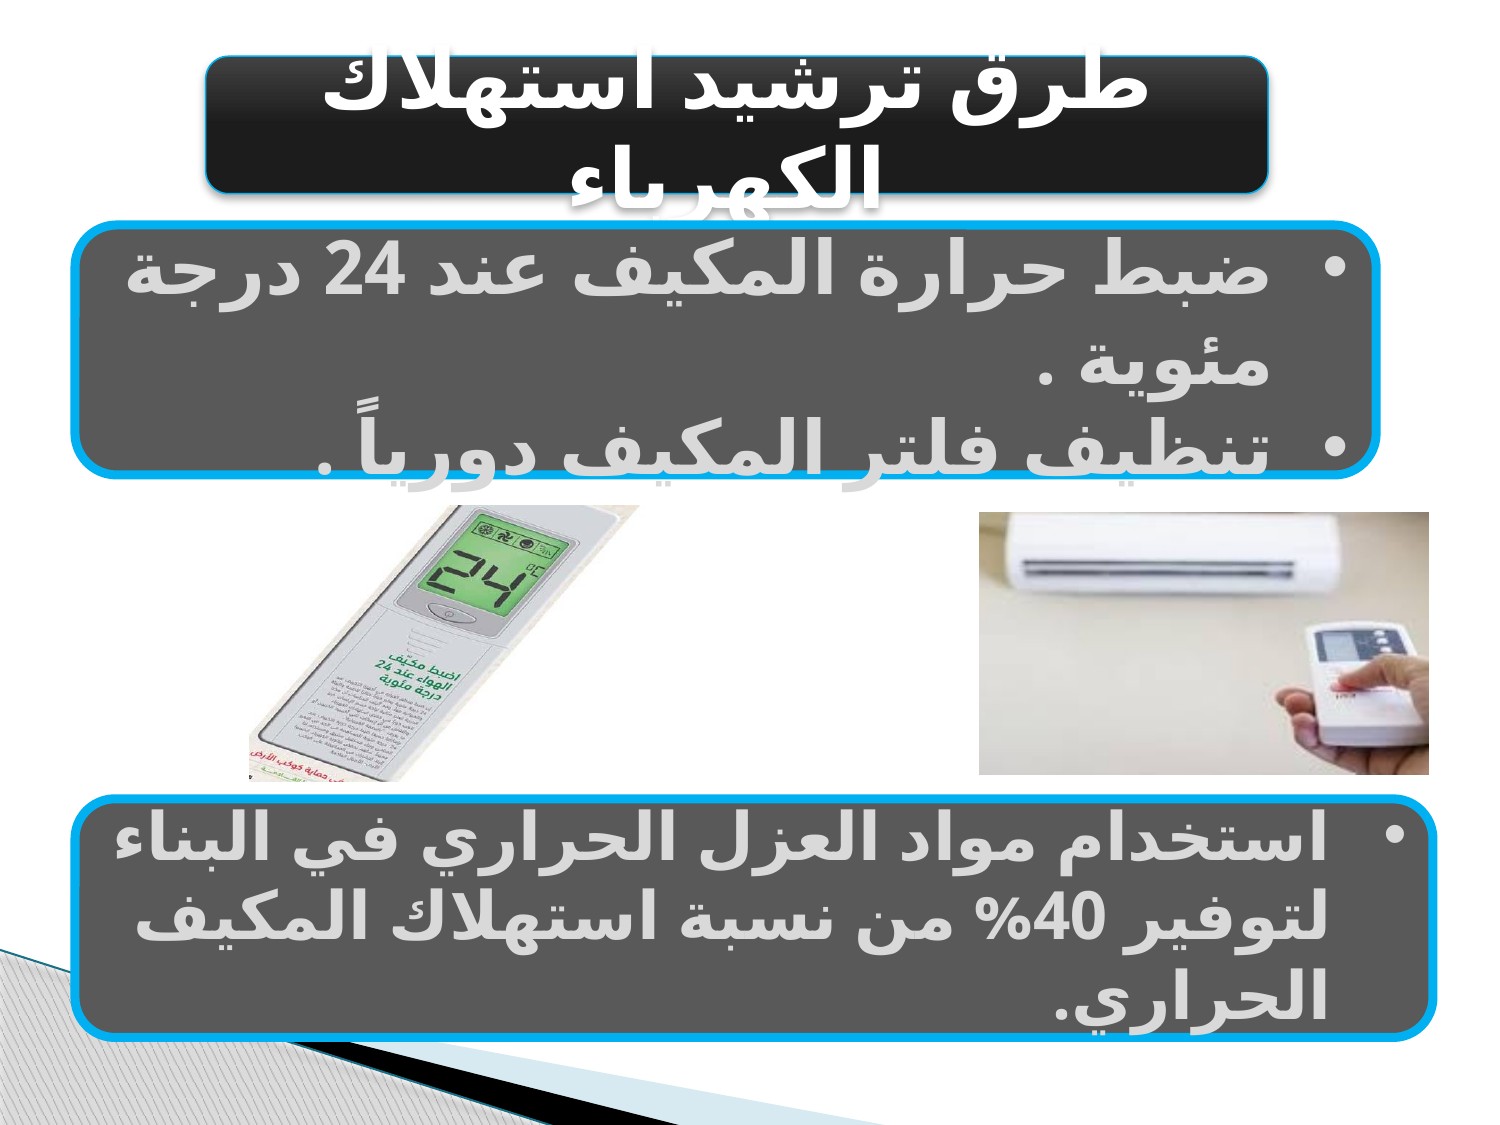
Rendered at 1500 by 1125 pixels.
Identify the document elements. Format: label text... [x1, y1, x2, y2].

text_box استخدام مواد العزل الحراري في البناء لتوفير 40% من نسبة استهلاك المكيف الحراري. [70, 794, 1438, 1042]
picture [979, 512, 1429, 776]
picture [249, 505, 651, 782]
text_box طرق ترشيد استهلاك الكهرباء [204, 55, 1269, 195]
text_box ضبط حرارة المكيف عند 24 درجة مئوية . تنظيف فلتر المكيف دورياً . [70, 220, 1381, 480]
